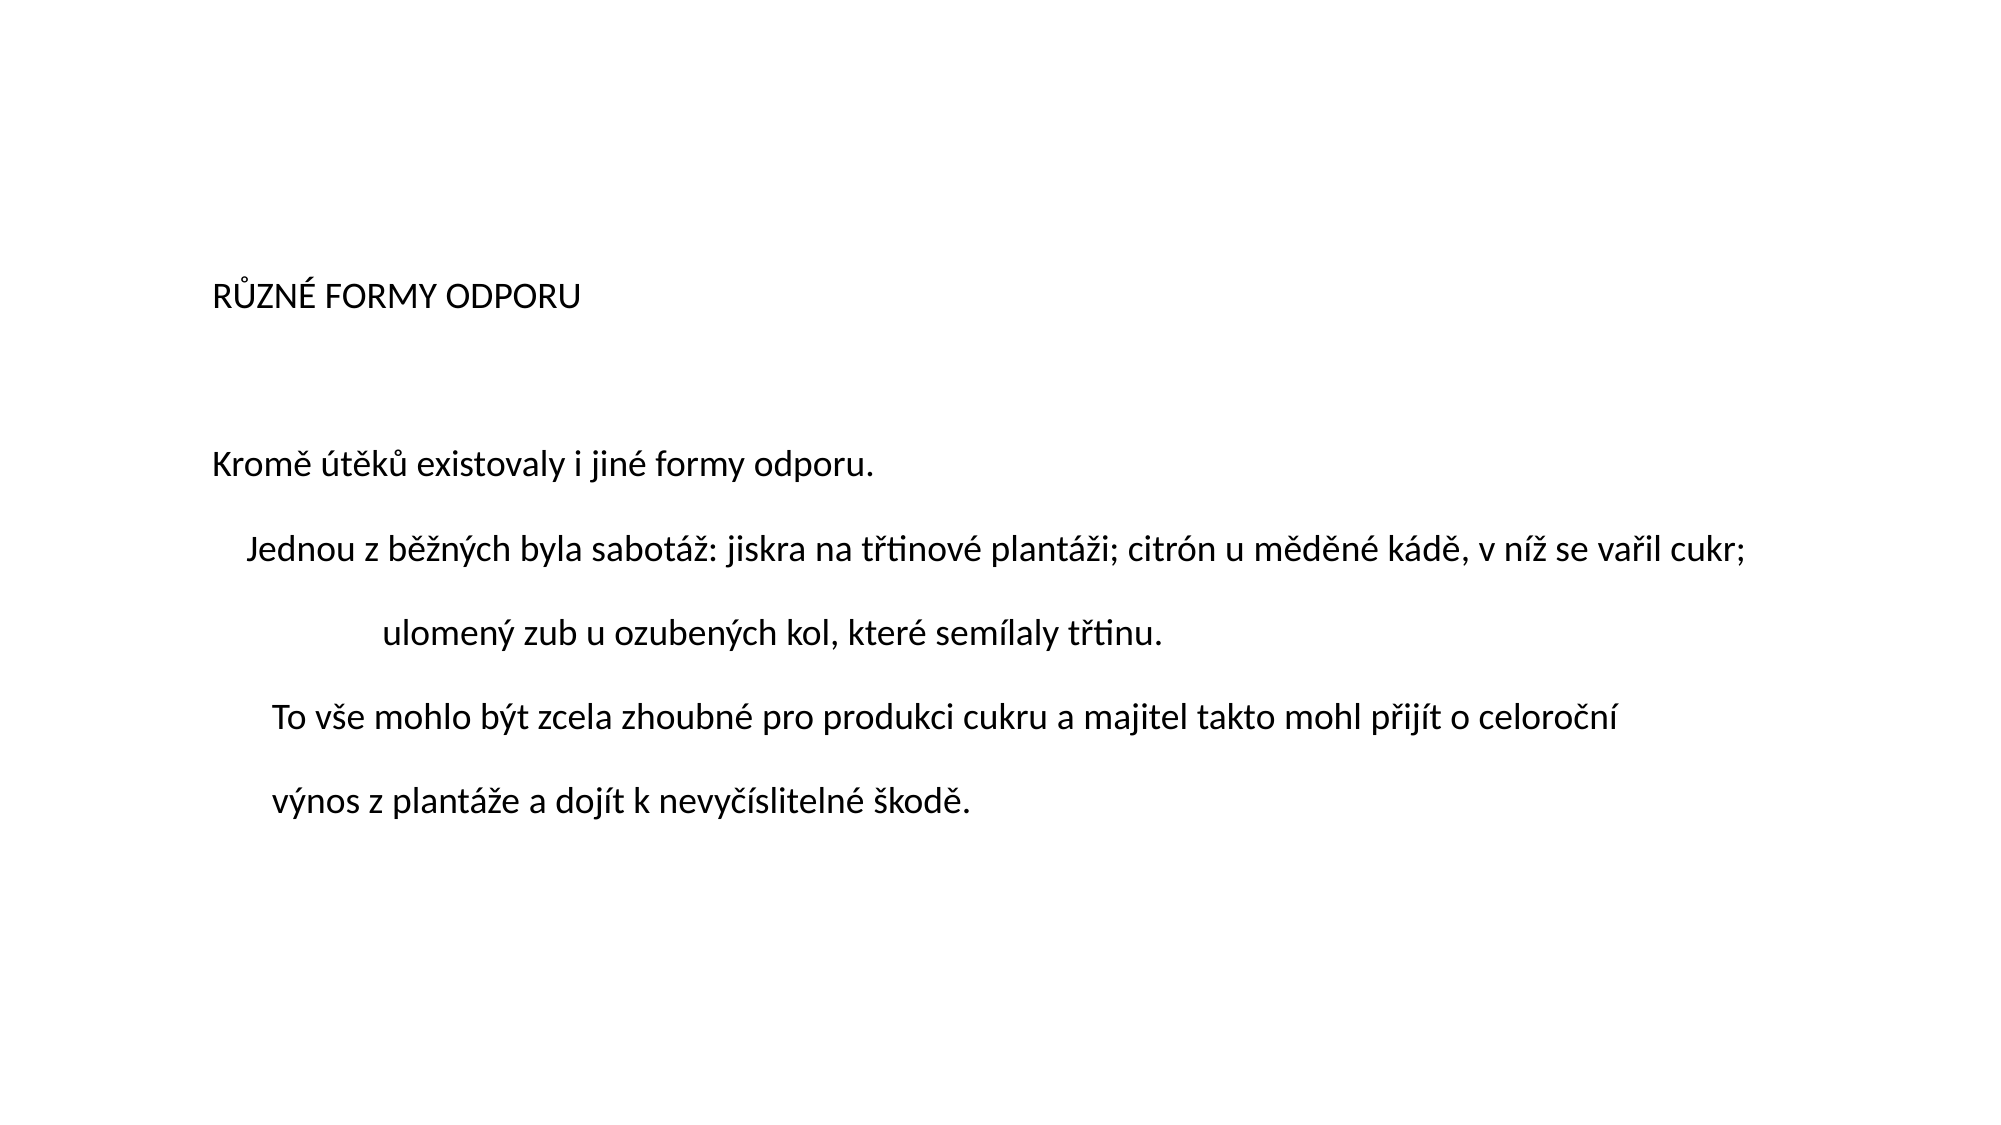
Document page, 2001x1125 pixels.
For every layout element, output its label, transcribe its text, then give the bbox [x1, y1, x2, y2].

text_box RŮZNÉ FORMY ODPORU Kromě útěků existovaly i jiné formy odporu. Jednou z běžných byla sabotáž: jiskra na třtinové plantáži; citrón u měděné kádě, v níž se vařil cukr; ulomený zub u ozubených kol, které semílaly třtinu. To vše mohlo být zcela zhoubné pro produkci cukru a majitel takto mohl přijít o celoroční výnos z plantáže a dojít k nevyčíslitelné škodě. [197, 241, 1857, 829]
